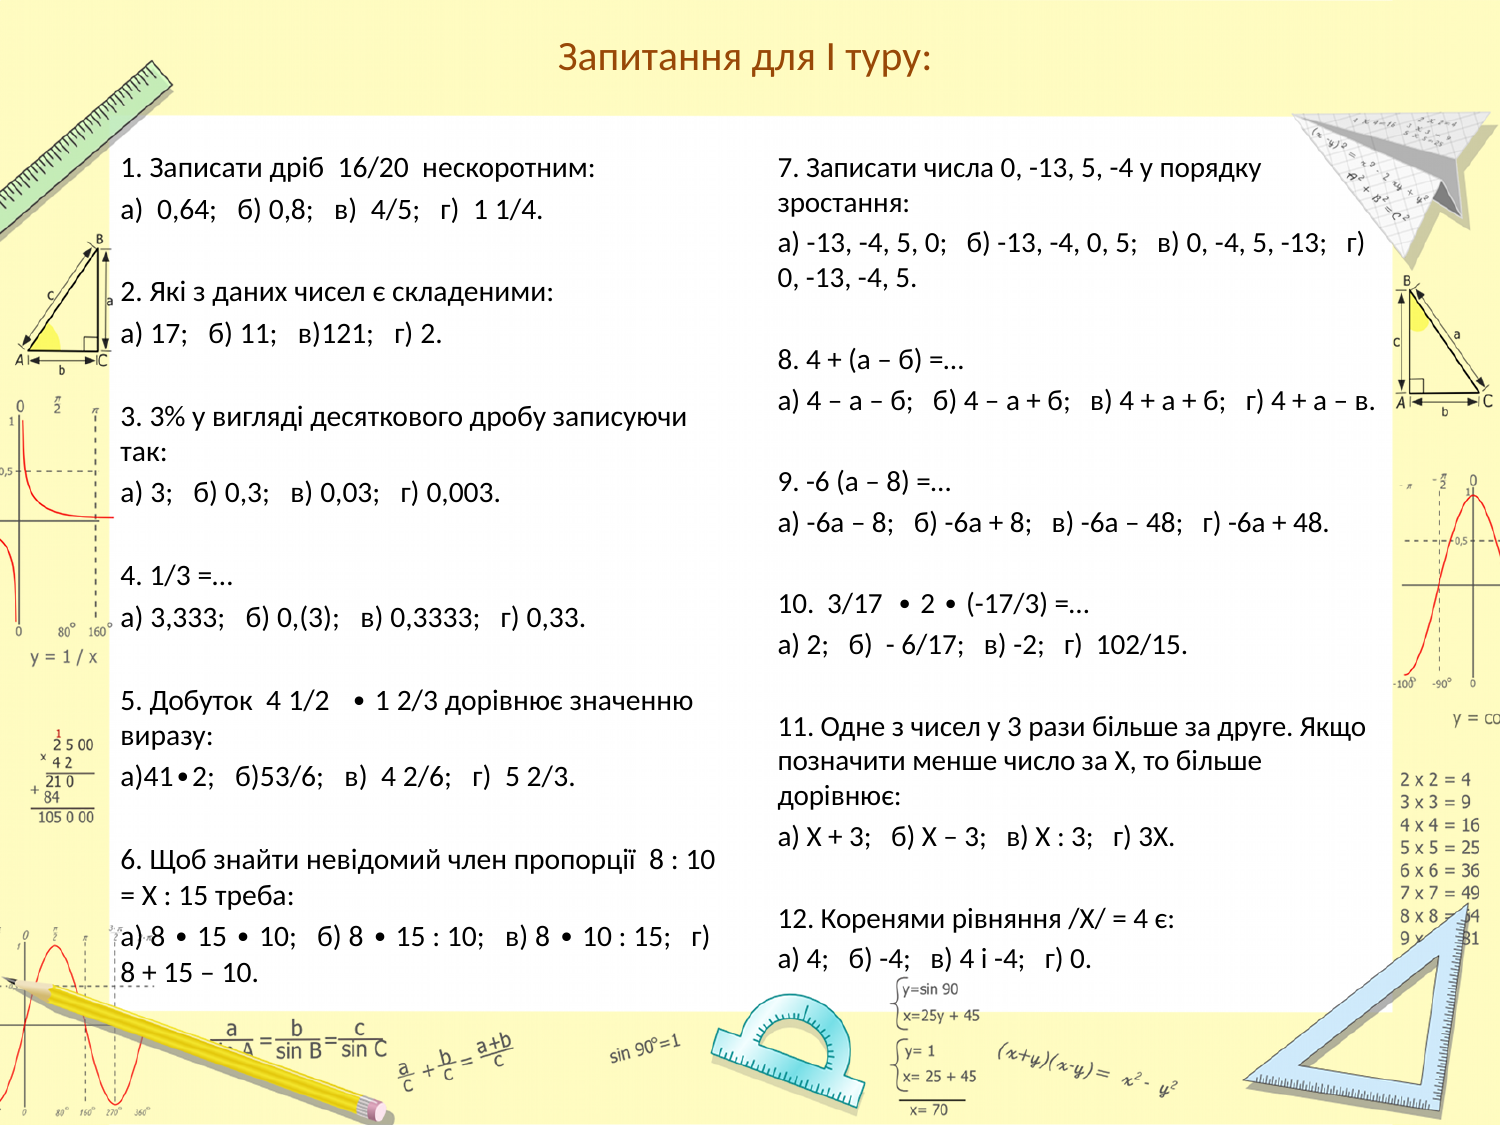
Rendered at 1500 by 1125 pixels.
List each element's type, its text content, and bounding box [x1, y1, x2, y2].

picture [0, 0, 1500, 1125]
list 1. Записати дріб 16/20 нескоротним: а) 0,64; б) 0,8; в) 4/5; г) 1 1/4. 2. Які з даних чисел є складеними: а) 17; б) 11; в)121; г) 2. 3. 3% у вигляді десяткового дробу записуючи так: а) 3; б) 0,3; в) 0,03; г) 0,003. 4. 1/3 =… а) 3,333; б) 0,(3); в) 0,3333; г) 0,33. 5. Добуток 4 1/2 ∙ 1 2/3 дорівнює значенню виразу: а)41∙2; б)53/6; в) 4 2/6; г) 5 2/3. 6. Щоб знайти невідомий член пропорції 8 : 10 = Х : 15 треба: а) 8 ∙ 15 ∙ 10; б) 8 ∙ 15 : 10; в) 8 ∙ 10 : 15; г) 8 + 15 – 10. [105, 140, 738, 1005]
list 7. Записати числа 0, -13, 5, -4 у порядку зростання: а) -13, -4, 5, 0; б) -13, -4, 0, 5; в) 0, -4, 5, -13; г) 0, -13, -4, 5. 8. 4 + (а – б) =… а) 4 – а – б; б) 4 – а + б; в) 4 + а + б; г) 4 + а – в. 9. -6 (а – 8) =… а) -6а – 8; б) -6а + 8; в) -6а – 48; г) -6а + 48. 10. 3/17 ∙ 2 ∙ (-17/3) =… а) 2; б) - 6/17; в) -2; г) 102/15. 11. Одне з чисел у 3 рази більше за друге. Якщо позначити менше число за Х, то більше дорівнює: а) Х + 3; б) Х – 3; в) Х : 3; г) 3Х. 12. Коренями рівняння /Х/ = 4 є: а) 4; б) -4; в) 4 і -4; г) 0. [762, 140, 1395, 1005]
title Запитання для I туру: [70, 0, 1421, 108]
